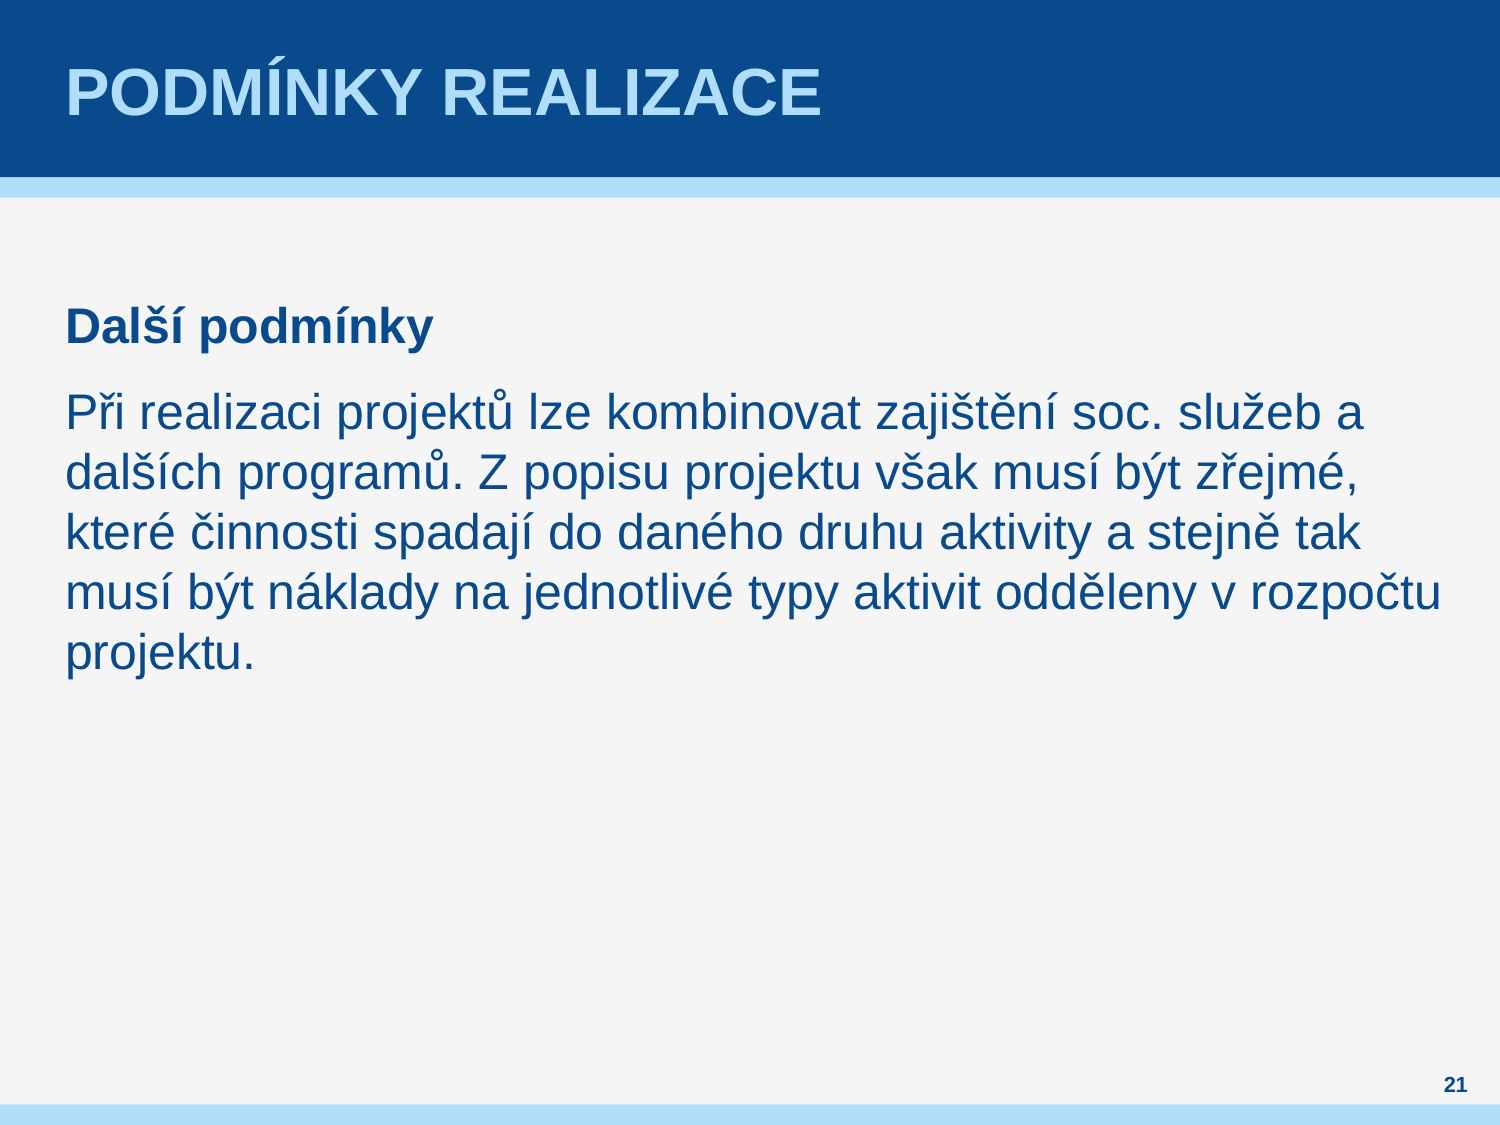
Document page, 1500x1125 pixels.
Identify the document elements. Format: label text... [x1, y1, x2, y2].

slide_number 21 [1417, 1068, 1495, 1099]
title PoDMÍNKY REALIZACE [59, 0, 1441, 178]
list Další podmínky Při realizaci projektů lze kombinovat zajištění soc. služeb a dalších programů. Z popisu projektu však musí být zřejmé, které činnosti spadají do daného druhu aktivity a stejně tak musí být náklady na jednotlivé typy aktivit odděleny v rozpočtu projektu. [64, 239, 1459, 1125]
